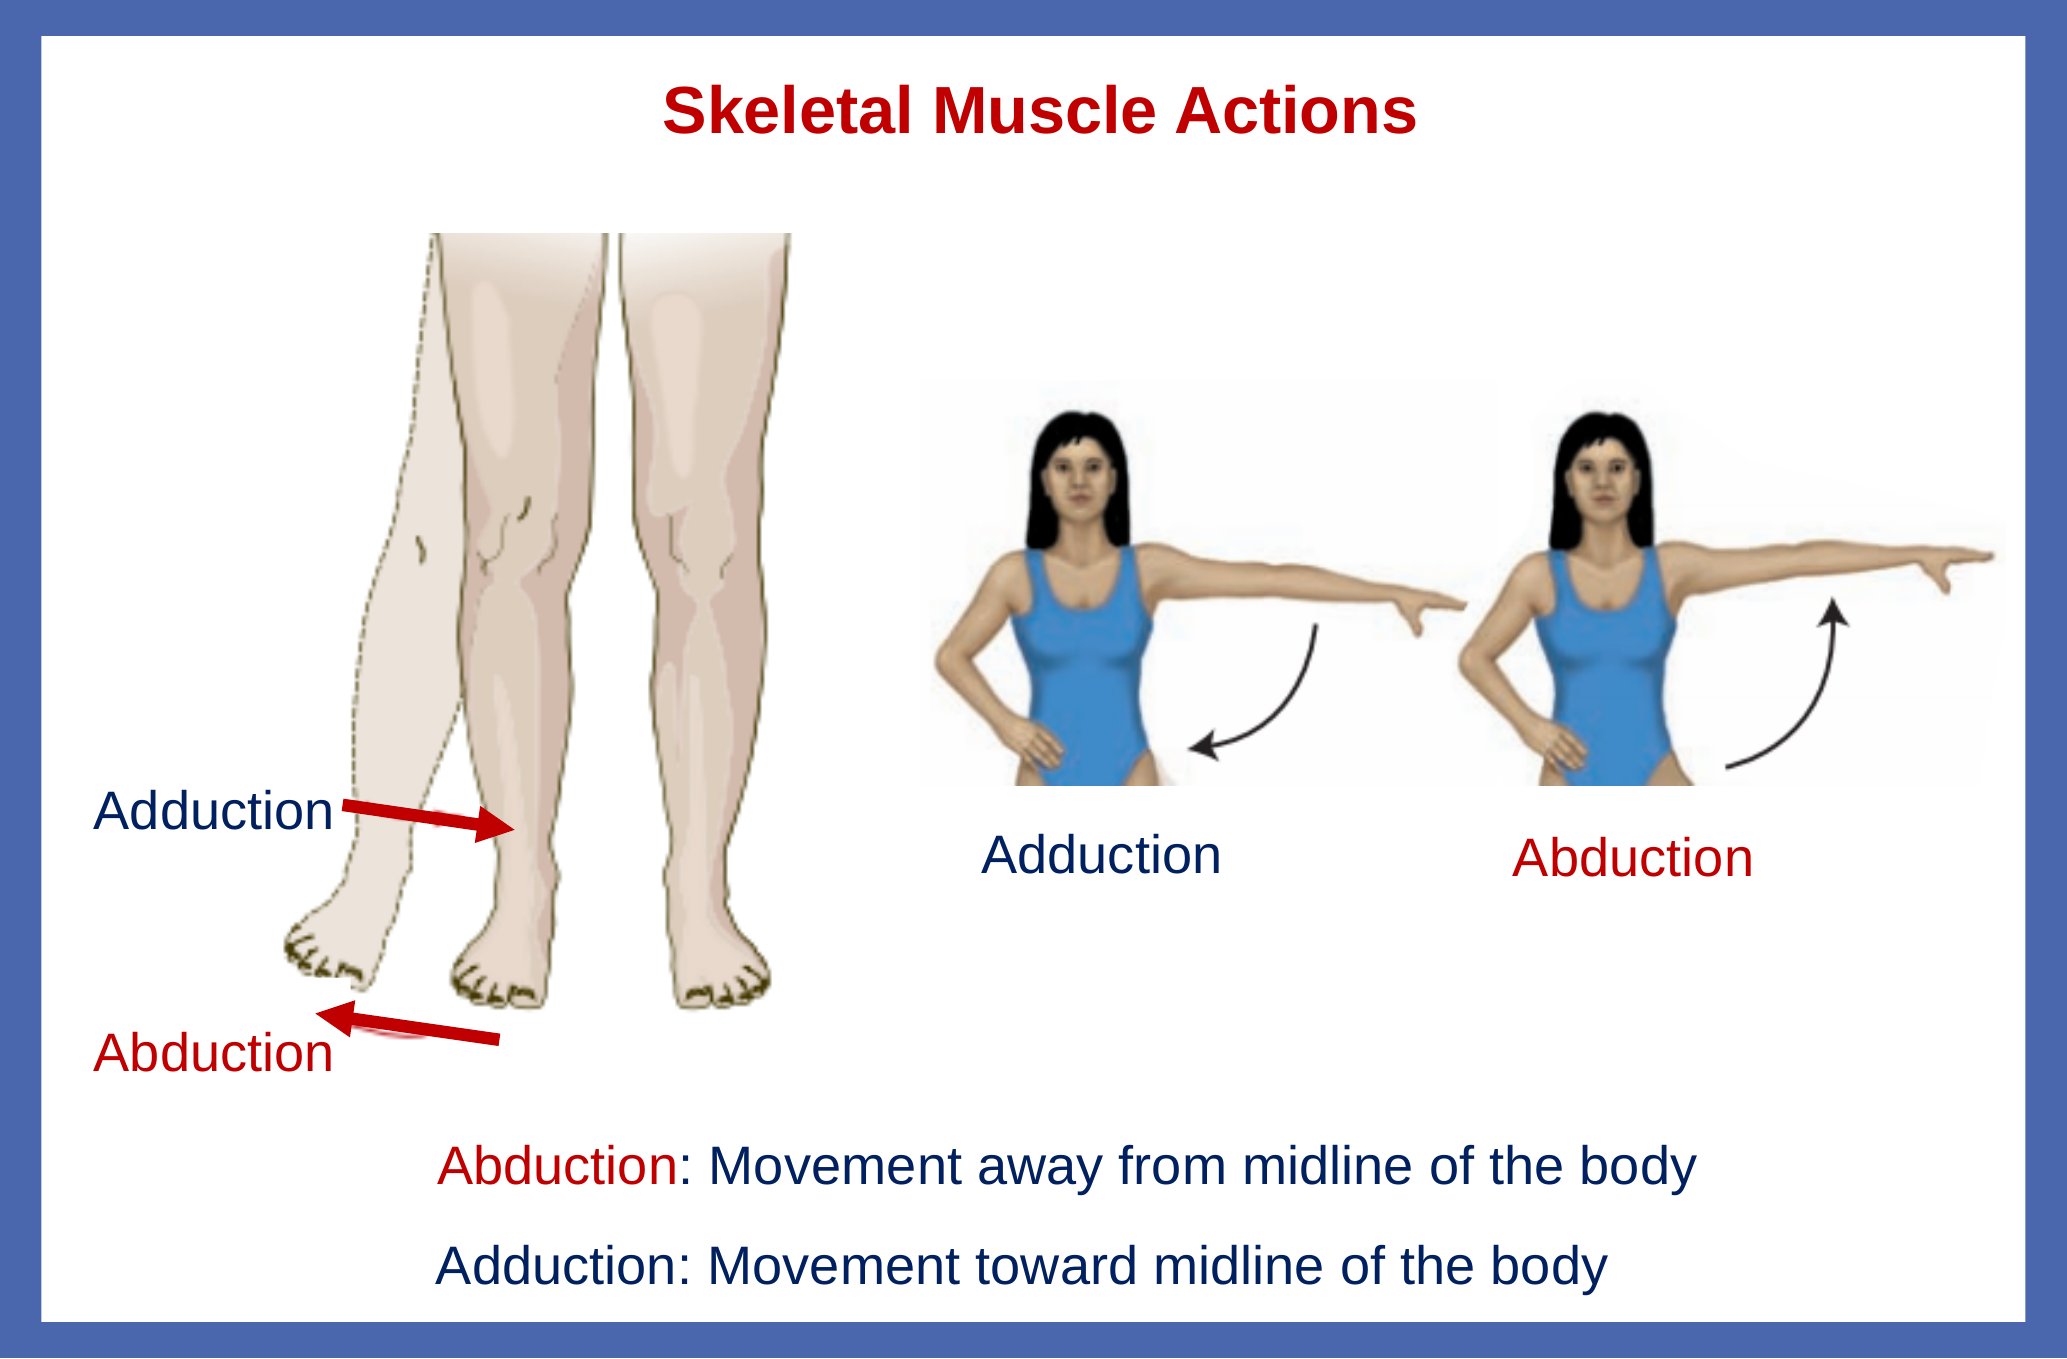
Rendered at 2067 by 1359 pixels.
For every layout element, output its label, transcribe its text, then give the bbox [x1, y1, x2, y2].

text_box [70, 734, 515, 1080]
picture [920, 377, 2007, 787]
text_box Adduction [959, 797, 1239, 892]
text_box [408, 1090, 1720, 1305]
title Skeletal Muscle Actions [166, 41, 1915, 183]
text_box Abduction [1491, 797, 1770, 895]
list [118, 232, 796, 1063]
